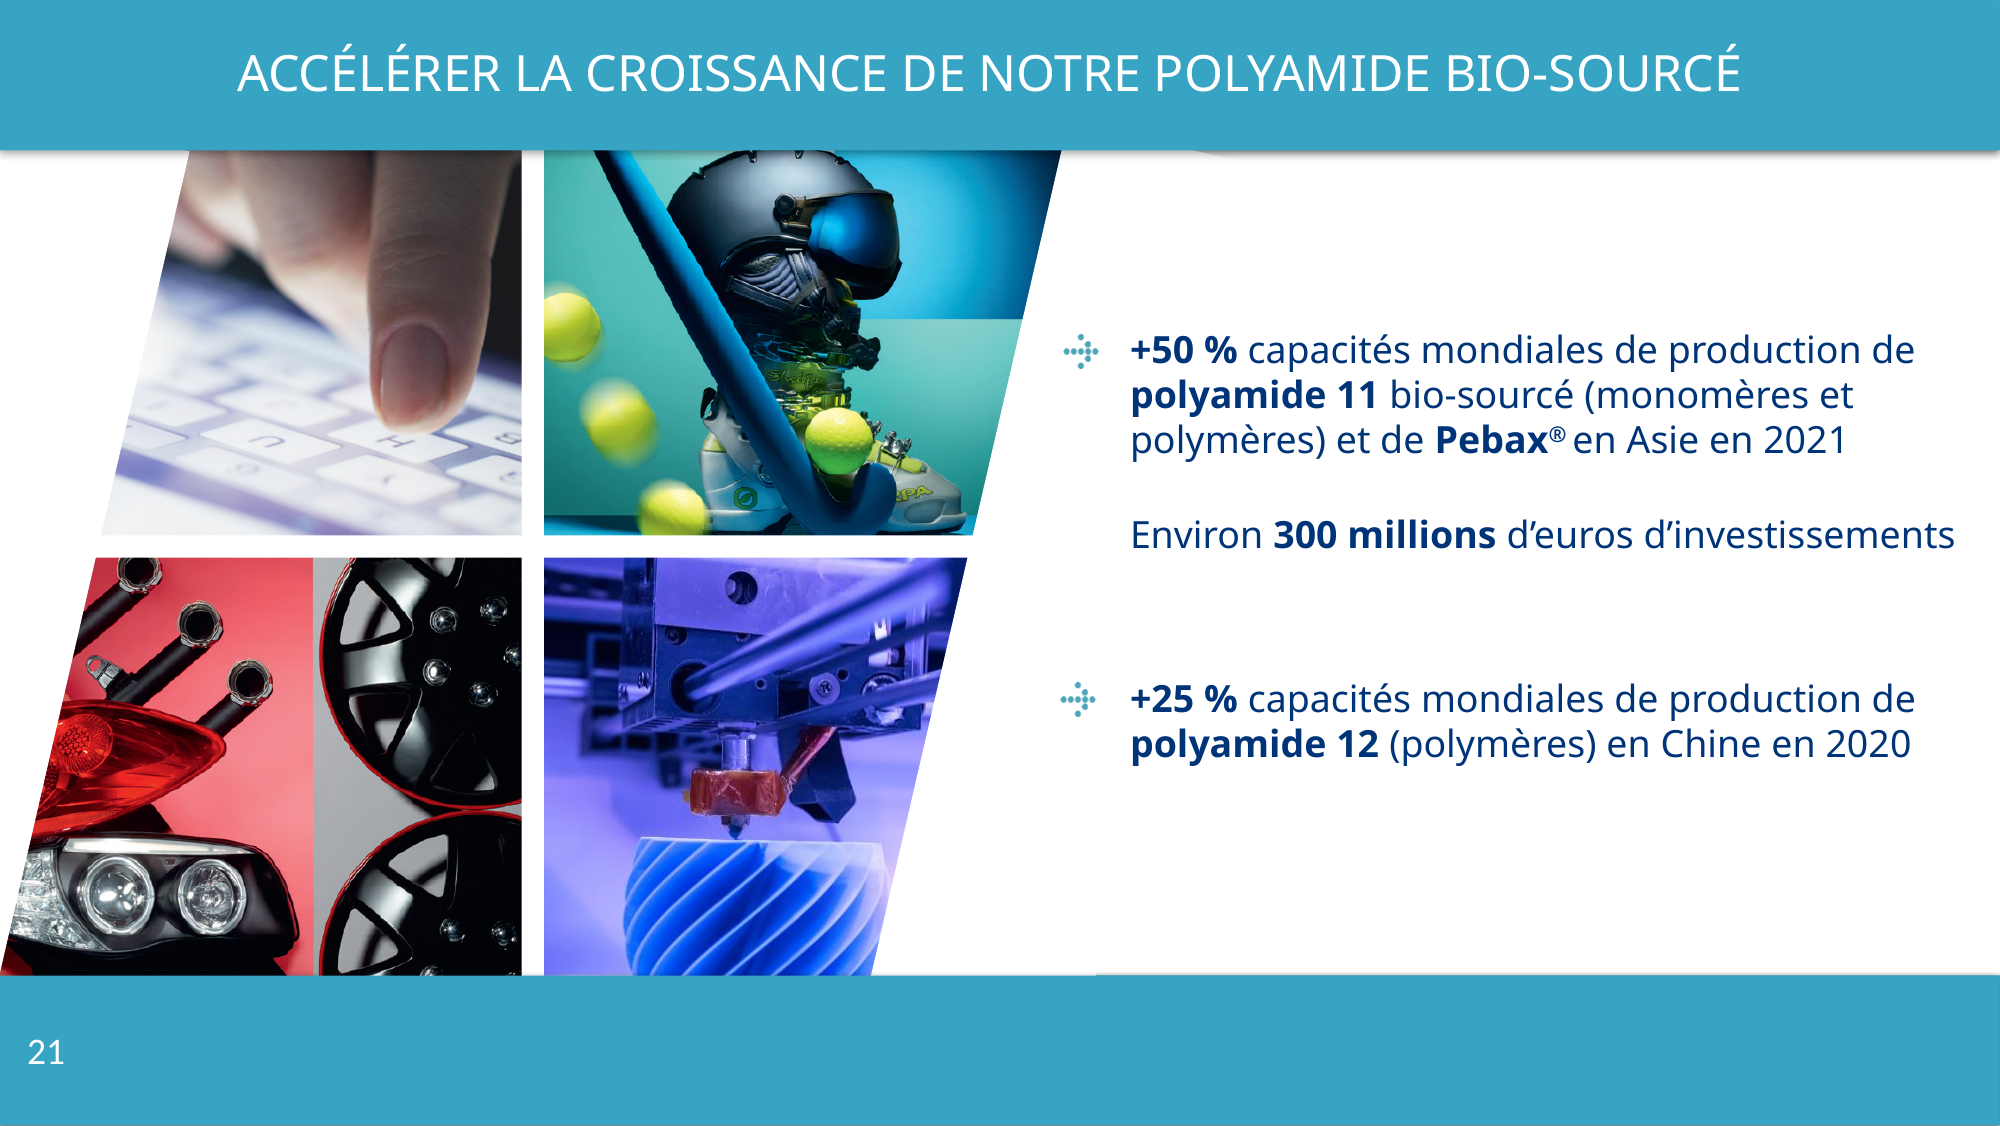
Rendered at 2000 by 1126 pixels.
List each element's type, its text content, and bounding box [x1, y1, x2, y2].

text_box [0, 975, 2000, 1126]
picture [1055, 331, 1107, 372]
text_box +50 % capacités mondiales de production de polyamide 11 bio-sourcé (monomères et polymères) et de Pebax® en Asie en 2021 Environ 300 millions d’euros d’investissements [1115, 318, 1973, 564]
text_box +25 % capacités mondiales de production de polyamide 12 (polymères) en Chine en 2020 [1115, 667, 1953, 895]
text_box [0, 11, 1074, 1095]
picture [1051, 679, 1104, 720]
text_box [1077, 162, 1284, 975]
title accélérer la croissance de notre polyamide bio-sourcé [1077, 27, 1975, 116]
text_box [0, 0, 2000, 151]
